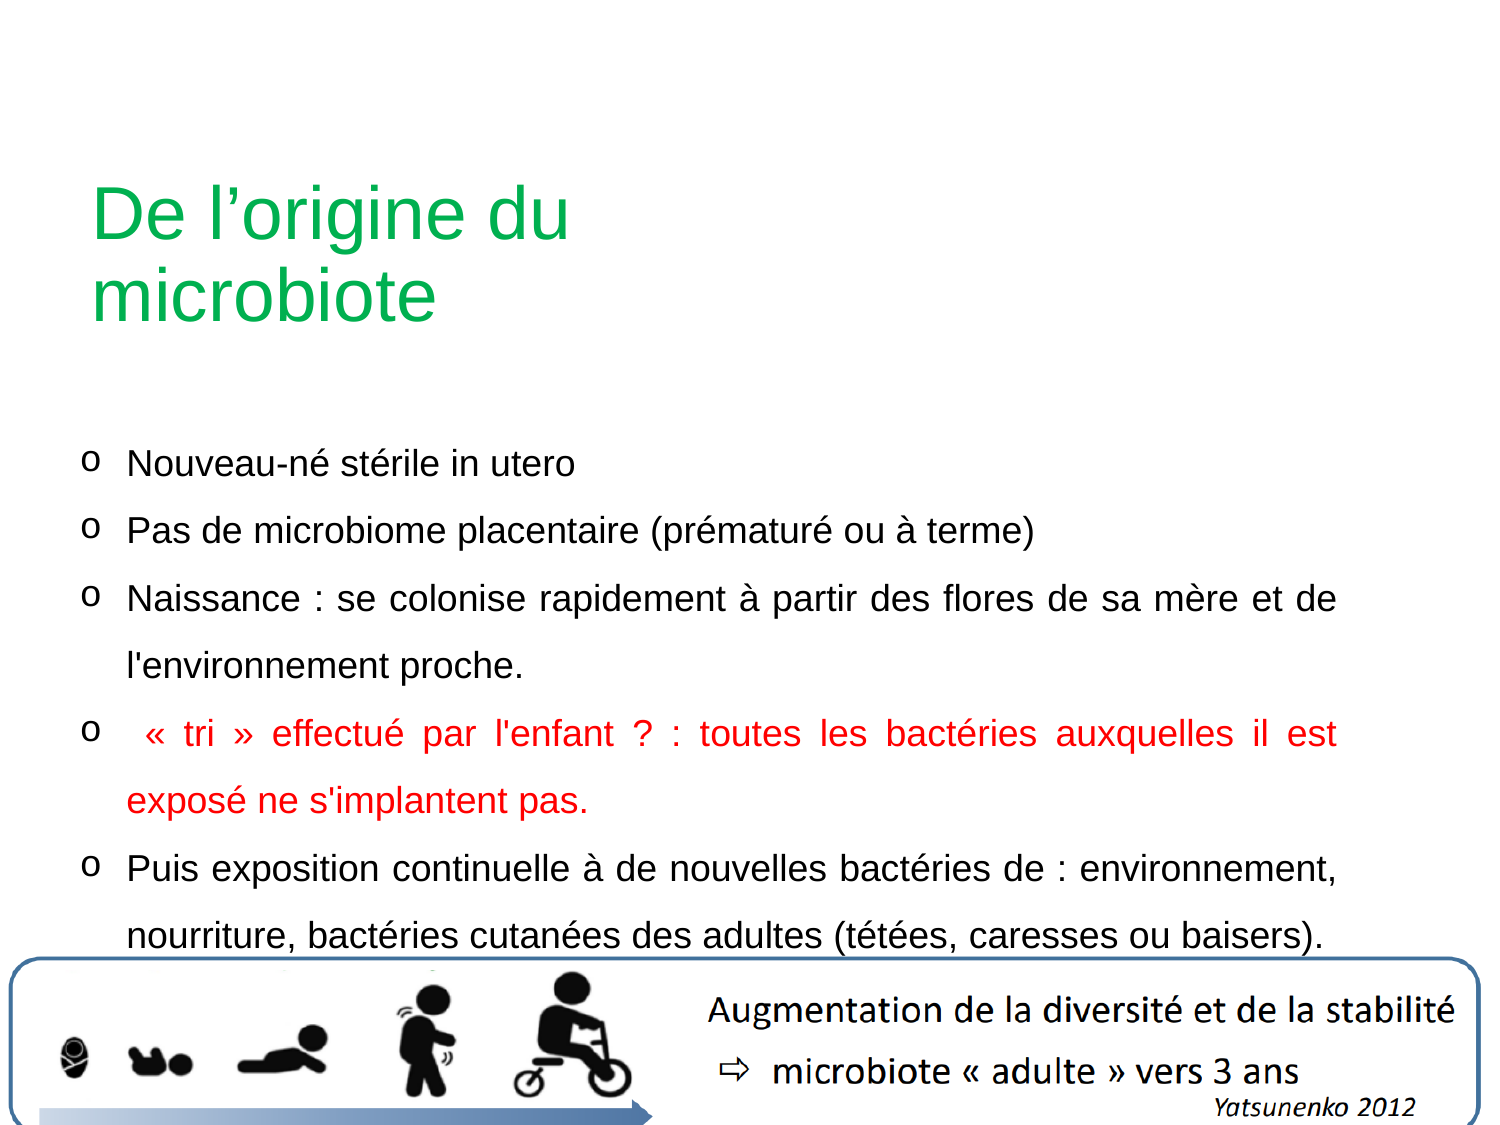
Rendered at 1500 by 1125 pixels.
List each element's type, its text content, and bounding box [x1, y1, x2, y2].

text_box Nouveau-né stérile in utero Pas de microbiome placentaire (prématuré ou à terme) Naissance : se colonise rapidement à partir des flores de sa mère et de l'environnement proche. « tri » effectué par l'enfant ? : toutes les bactéries auxquelles il est exposé ne s'implantent pas. Puis exposition continuelle à de nouvelles bactéries de : environnement, nourriture, bactéries cutanées des adultes (tétées, caresses ou baisers). [64, 408, 1353, 952]
title De l’origine du microbiote [76, 101, 670, 345]
picture [5, 952, 1483, 1125]
